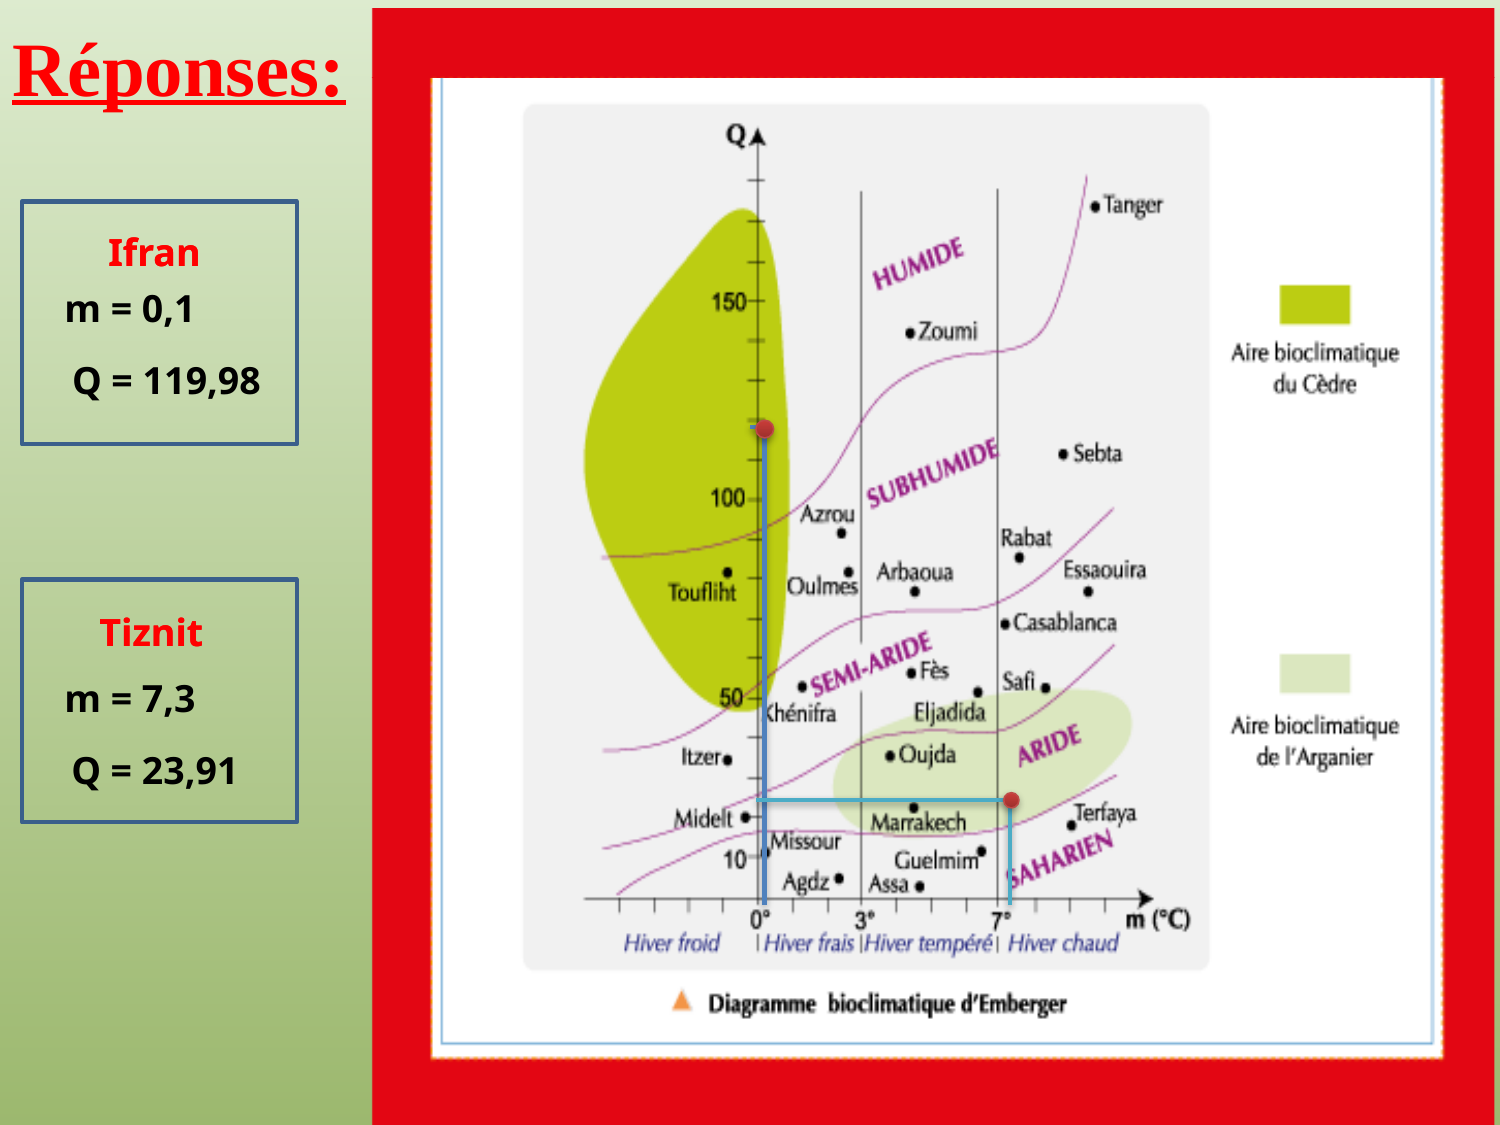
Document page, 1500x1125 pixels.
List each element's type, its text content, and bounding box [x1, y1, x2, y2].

text_box [20, 577, 299, 824]
text_box Tiznit [84, 601, 219, 661]
text_box Ifran [93, 221, 216, 282]
text_box [20, 199, 299, 446]
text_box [371, 8, 1495, 1125]
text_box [749, 427, 765, 906]
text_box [755, 799, 1010, 906]
text_box Réponses: [0, 11, 367, 119]
